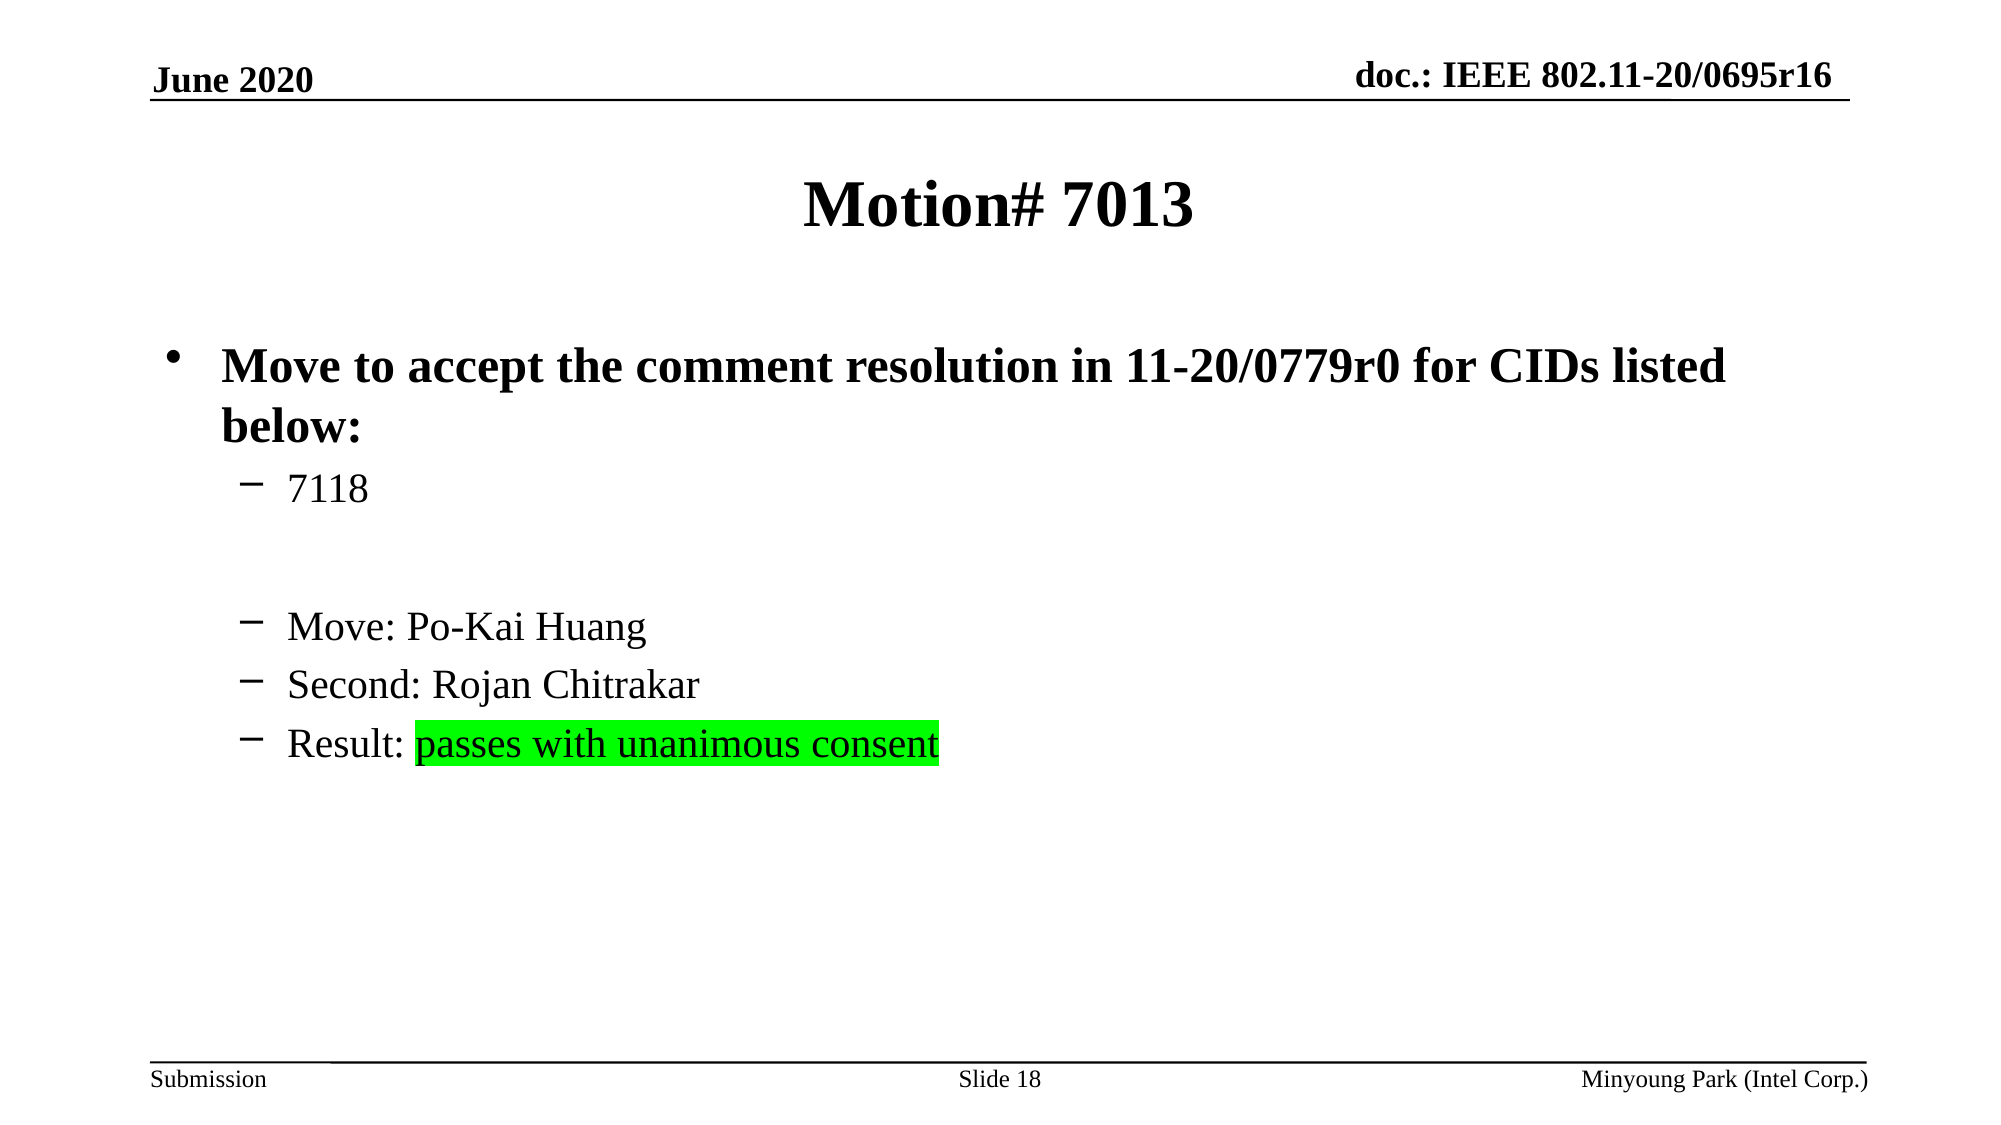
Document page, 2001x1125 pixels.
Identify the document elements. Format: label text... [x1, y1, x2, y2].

title Motion# 7013 [150, 112, 1850, 288]
footer Minyoung Park (Intel Corp.) [1266, 1061, 1869, 1093]
slide_number Slide 18 [957, 1061, 1042, 1093]
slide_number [152, 54, 347, 101]
list Move to accept the comment resolution in 11-20/0779r0 for CIDs listed below: 7118 Move: Po-Kai Huang Second: Rojan Chitrakar Result: passes with unanimous consent [150, 324, 1850, 1000]
